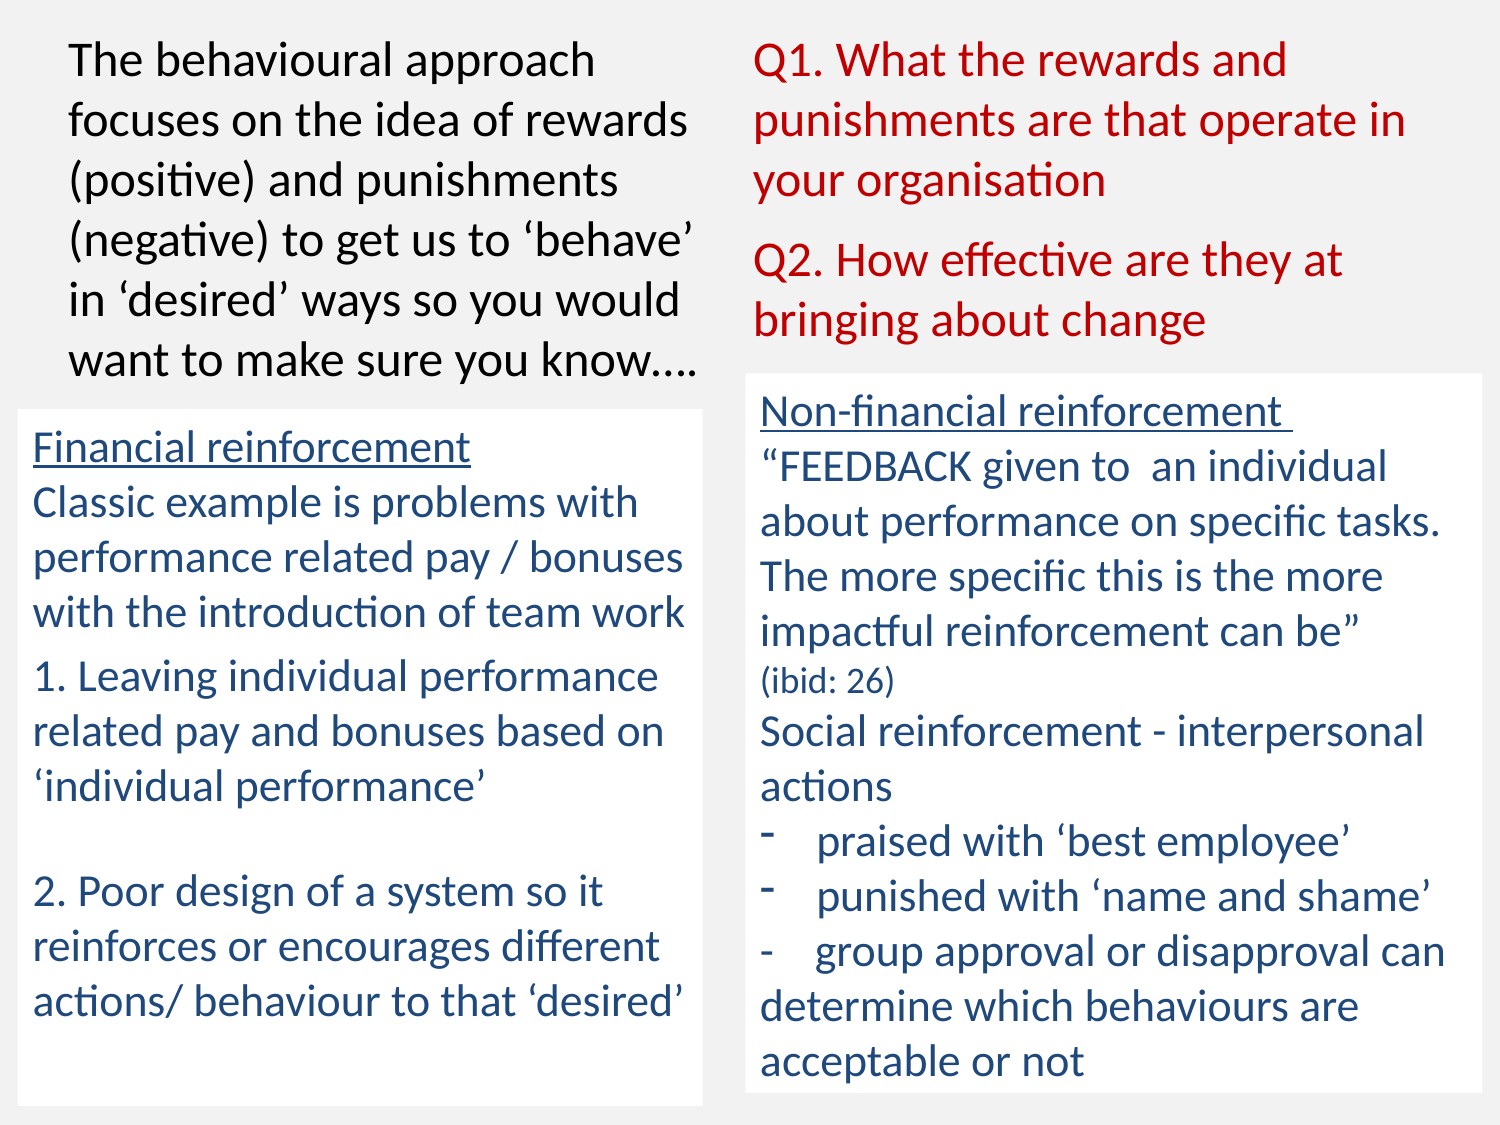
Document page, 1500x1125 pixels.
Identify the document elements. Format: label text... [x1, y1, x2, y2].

list Financial reinforcement Classic example is problems with performance related pay / bonuses with the introduction of team work 1. Leaving individual performance related pay and bonuses based on ‘individual performance’ 2. Poor design of a system so it reinforces or encourages different actions/ behaviour to that ‘desired’ [17, 408, 703, 1107]
list The behavioural approach focuses on the idea of rewards (positive) and punishments (negative) to get us to ‘behave’ in ‘desired’ ways so you would want to make sure you know…. [52, 18, 716, 935]
text_box Q1. What the rewards and punishments are that operate in your organisation Q2. How effective are they at bringing about change [738, 19, 1436, 354]
text_box Non-financial reinforcement “FEEDBACK given to an individual about performance on specific tasks. The more specific this is the more impactful reinforcement can be” (ibid: 26) Social reinforcement - interpersonal actions praised with ‘best employee’ punished with ‘name and shame’ - group approval or disapproval can determine which behaviours are acceptable or not [745, 373, 1483, 1093]
